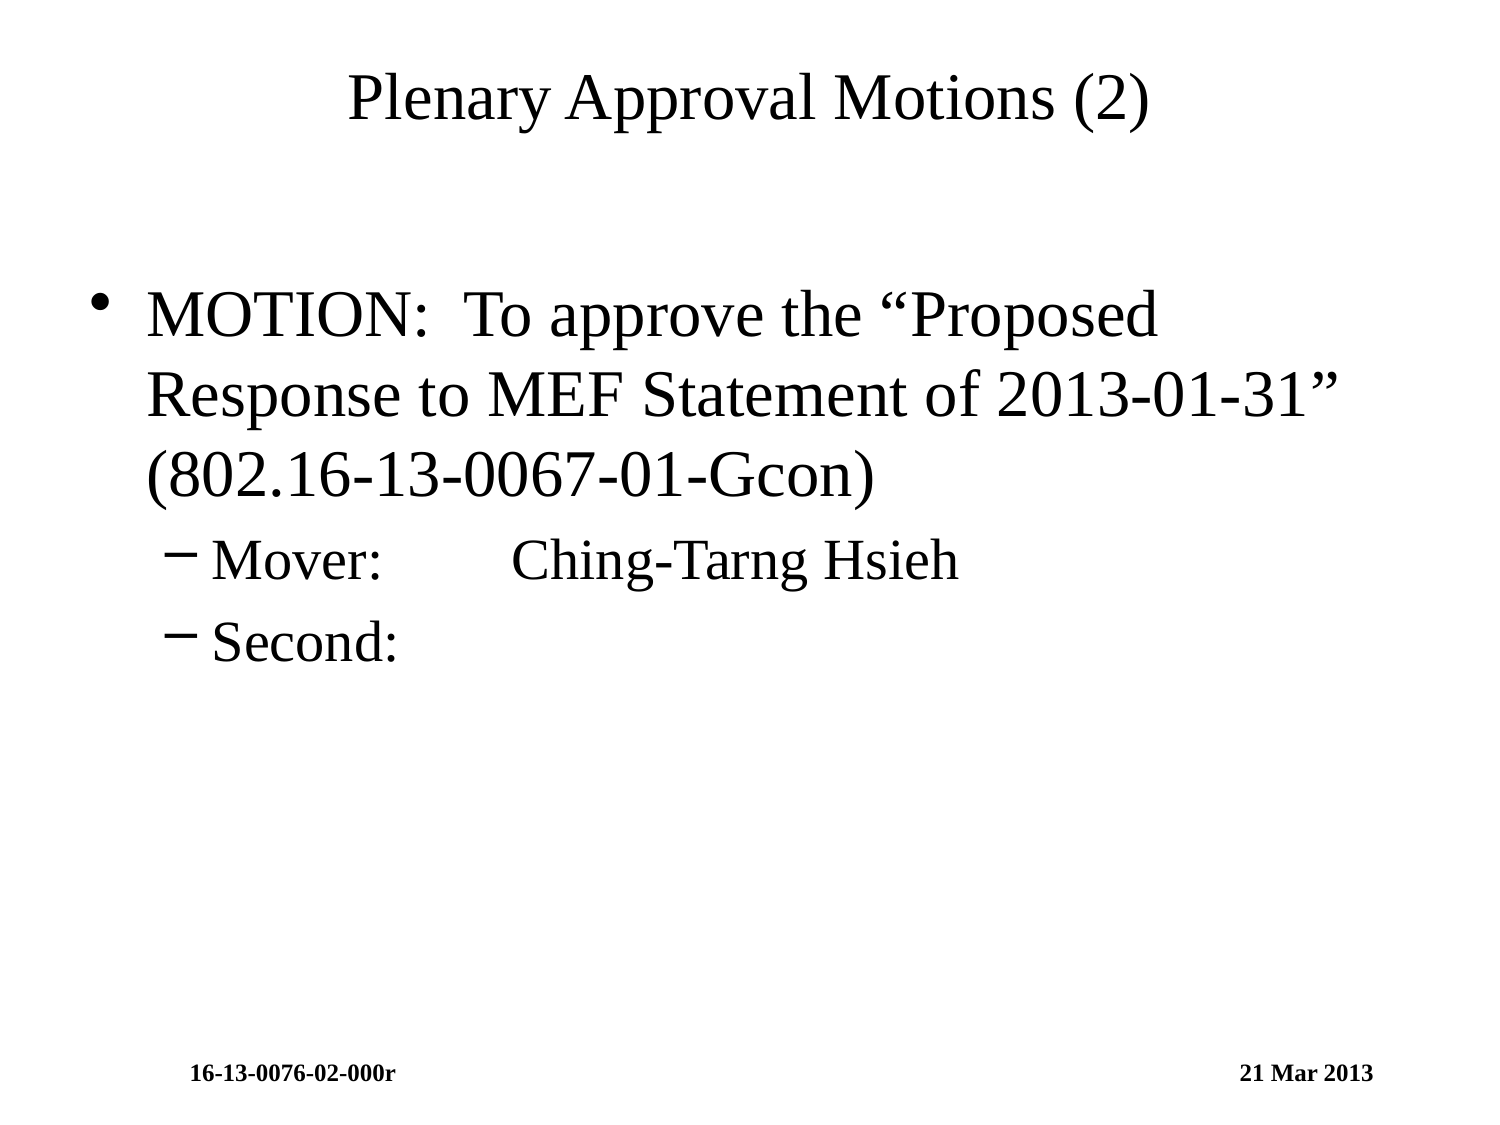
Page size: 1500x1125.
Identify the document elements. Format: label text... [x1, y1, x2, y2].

list MOTION: To approve the “Proposed Response to MEF Statement of 2013-01-31” (802.16-13-0067-01-Gcon) Mover: Ching-Tarng Hsieh Second: [75, 262, 1425, 1005]
title Plenary Approval Motions (2) [75, 45, 1425, 233]
